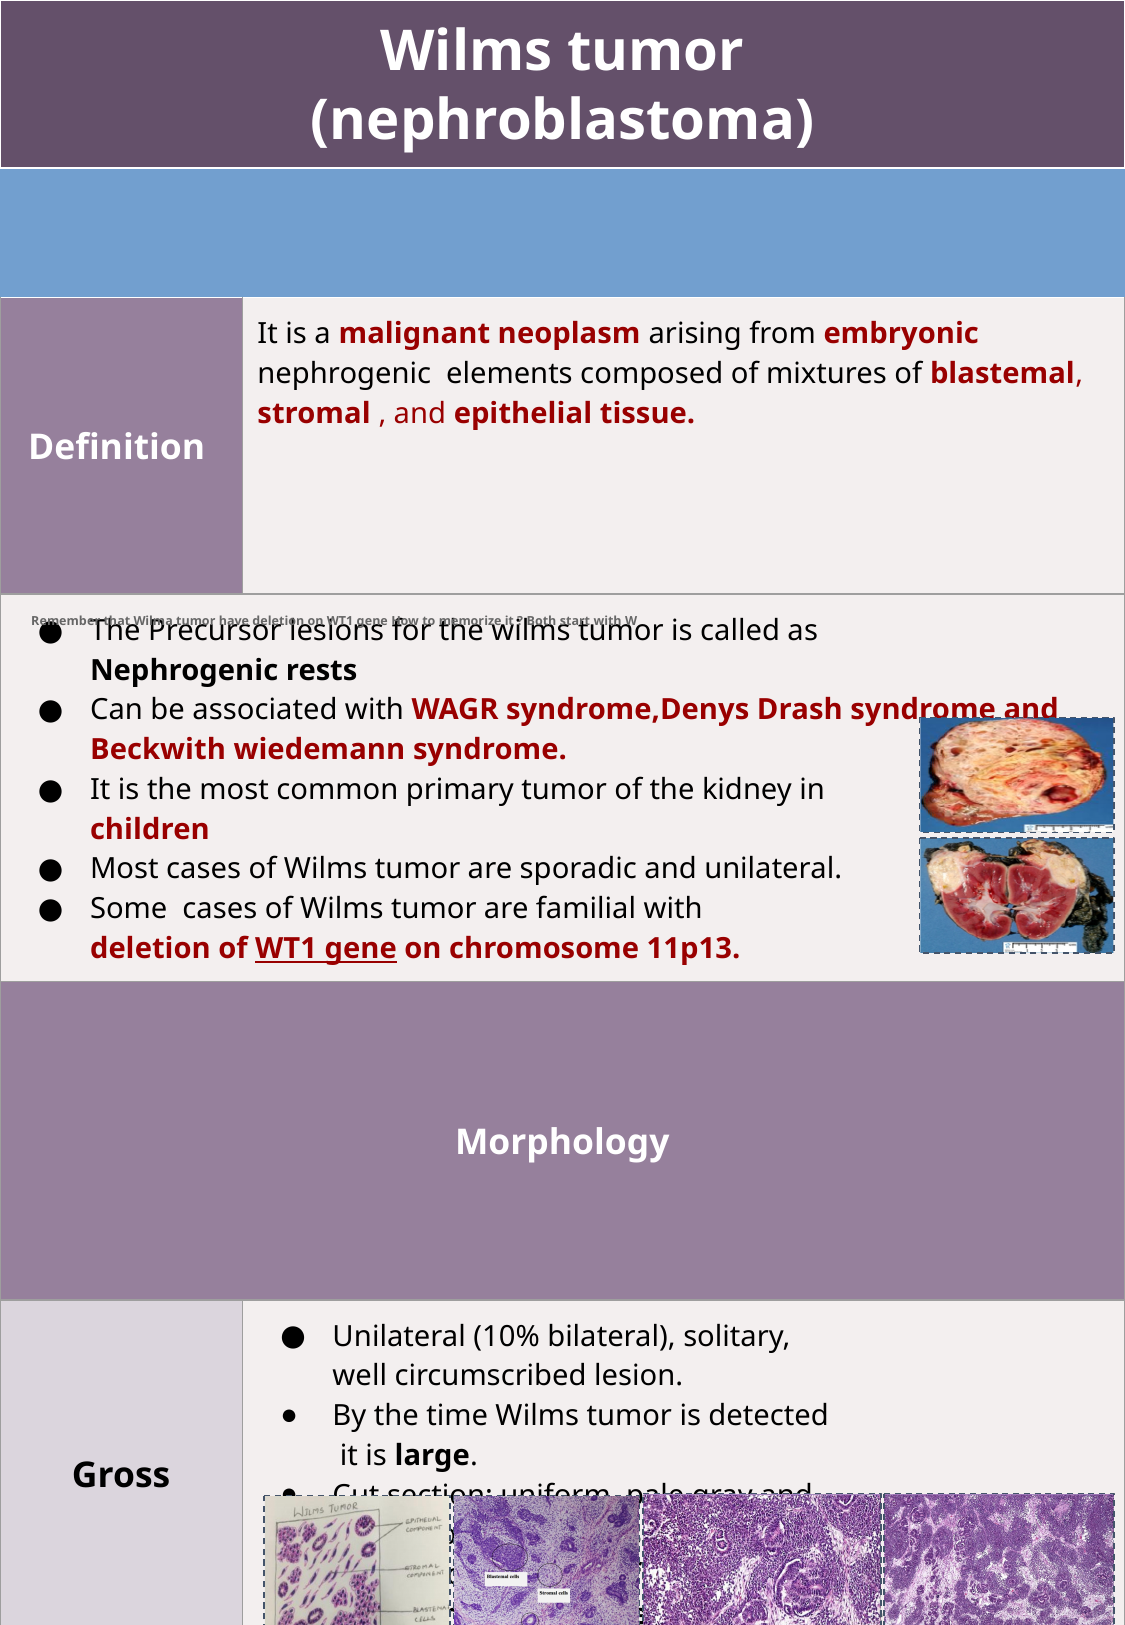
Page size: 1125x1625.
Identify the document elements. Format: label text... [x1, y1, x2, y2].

picture [920, 838, 1114, 953]
text_box Remember that Wilma tumor have deletion on WT1 gene How to memorize it ? Both start with W [0, 586, 671, 670]
table_cell Gross [1, 1301, 242, 1625]
picture [264, 1496, 450, 1625]
picture [920, 717, 1114, 832]
table_cell Definition [1, 298, 242, 586]
table_cell The Precursor lesions for the wilms tumor is called as Nephrogenic rests Can be associated with WAGR syndrome,Denys Drash syndrome and Beckwith wiedemann syndrome. It is the most common primary tumor of the kidney in children Most cases of Wilms tumor are sporadic and unilateral. Some cases of Wilms tumor are familial with deletion of WT1 gene on chromosome 11p13. [1, 595, 1124, 981]
table_header Wilms tumor (nephroblastoma) [1, 1, 1124, 167]
table_cell Unilateral (10% bilateral), solitary, well circumscribed lesion. By the time Wilms tumor is detected it is large. Cut section: uniform, pale gray and soft in consistency (Fish ﬂesh like). The tumor may show foci of hemorrhage,cystic degeneration & necrosis [243, 1301, 1124, 1625]
picture [643, 1493, 881, 1625]
table_cell It is a malignant neoplasm arising from embryonic nephrogenic elements composed of mixtures of blastemal, stromal , and epithelial tissue. [243, 298, 1124, 593]
table_cell Morphology [1, 982, 1124, 1299]
picture [454, 1496, 640, 1625]
picture [884, 1493, 1114, 1625]
